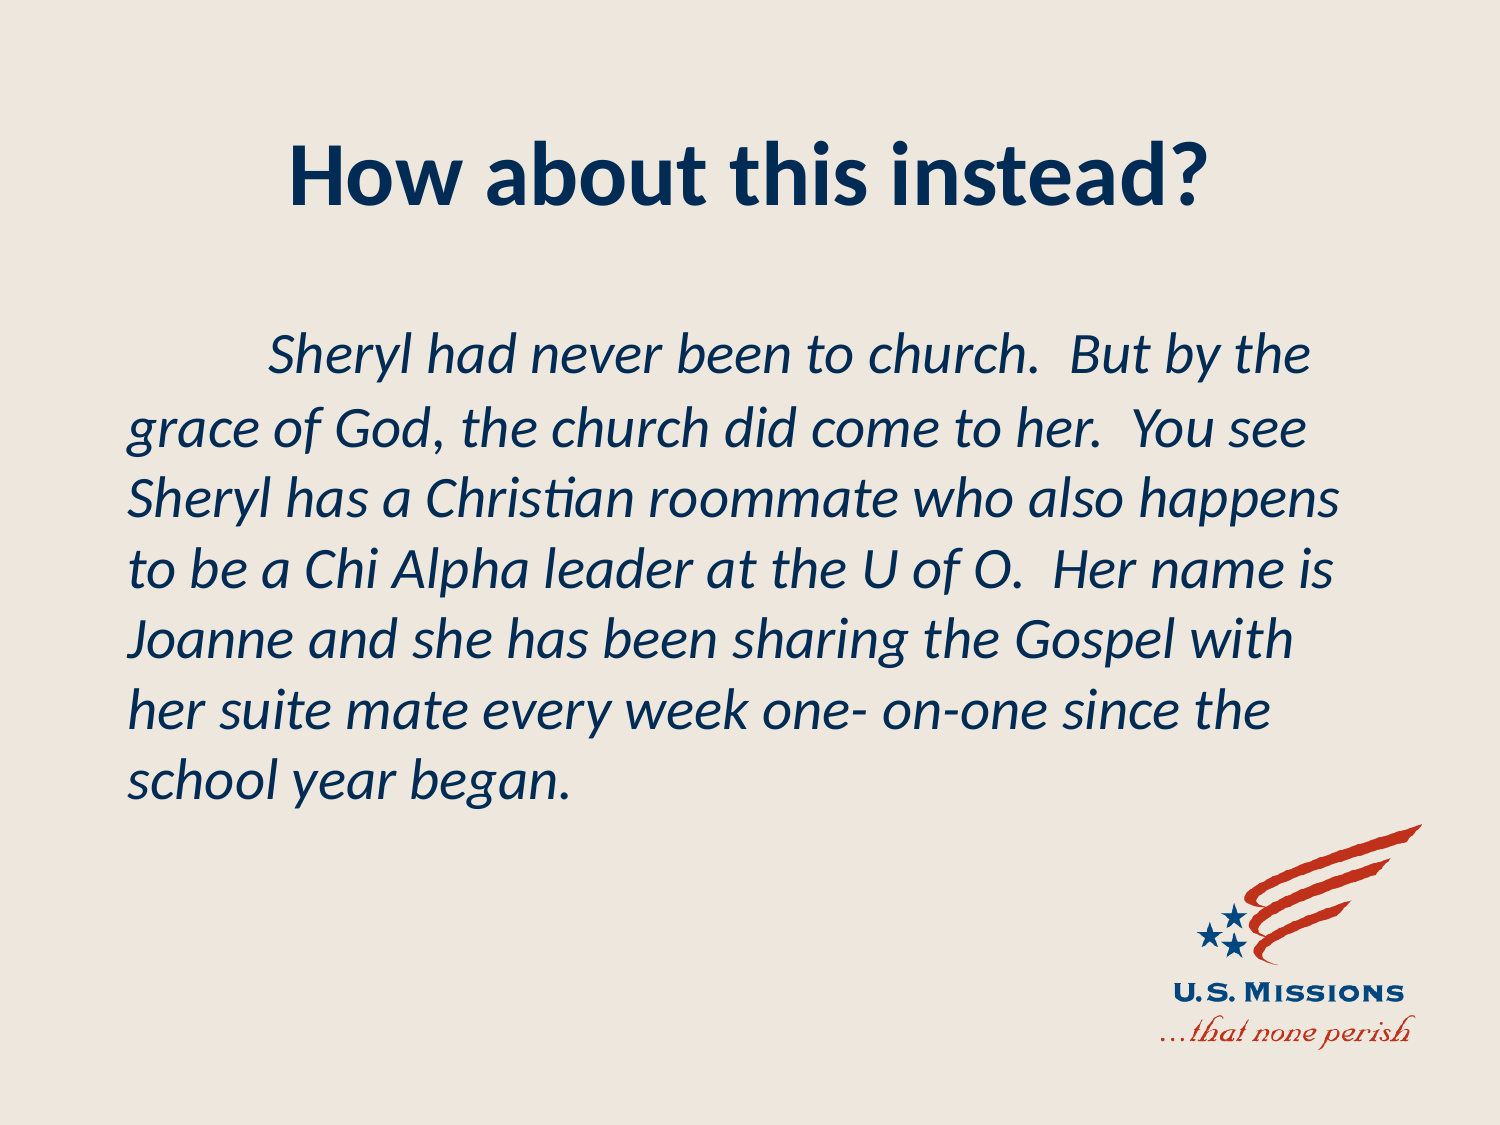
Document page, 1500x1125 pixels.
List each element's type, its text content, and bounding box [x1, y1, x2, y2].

picture [1161, 824, 1422, 1050]
title How about this instead? [112, 74, 1388, 263]
list Sheryl had never been to church. But by the grace of God, the church did come to her. You see Sheryl has a Christian roommate who also happens to be a Chi Alpha leader at the U of O. Her name is Joanne and she has been sharing the Gospel with her suite mate every week one- on-one since the school year began. [112, 287, 1388, 913]
